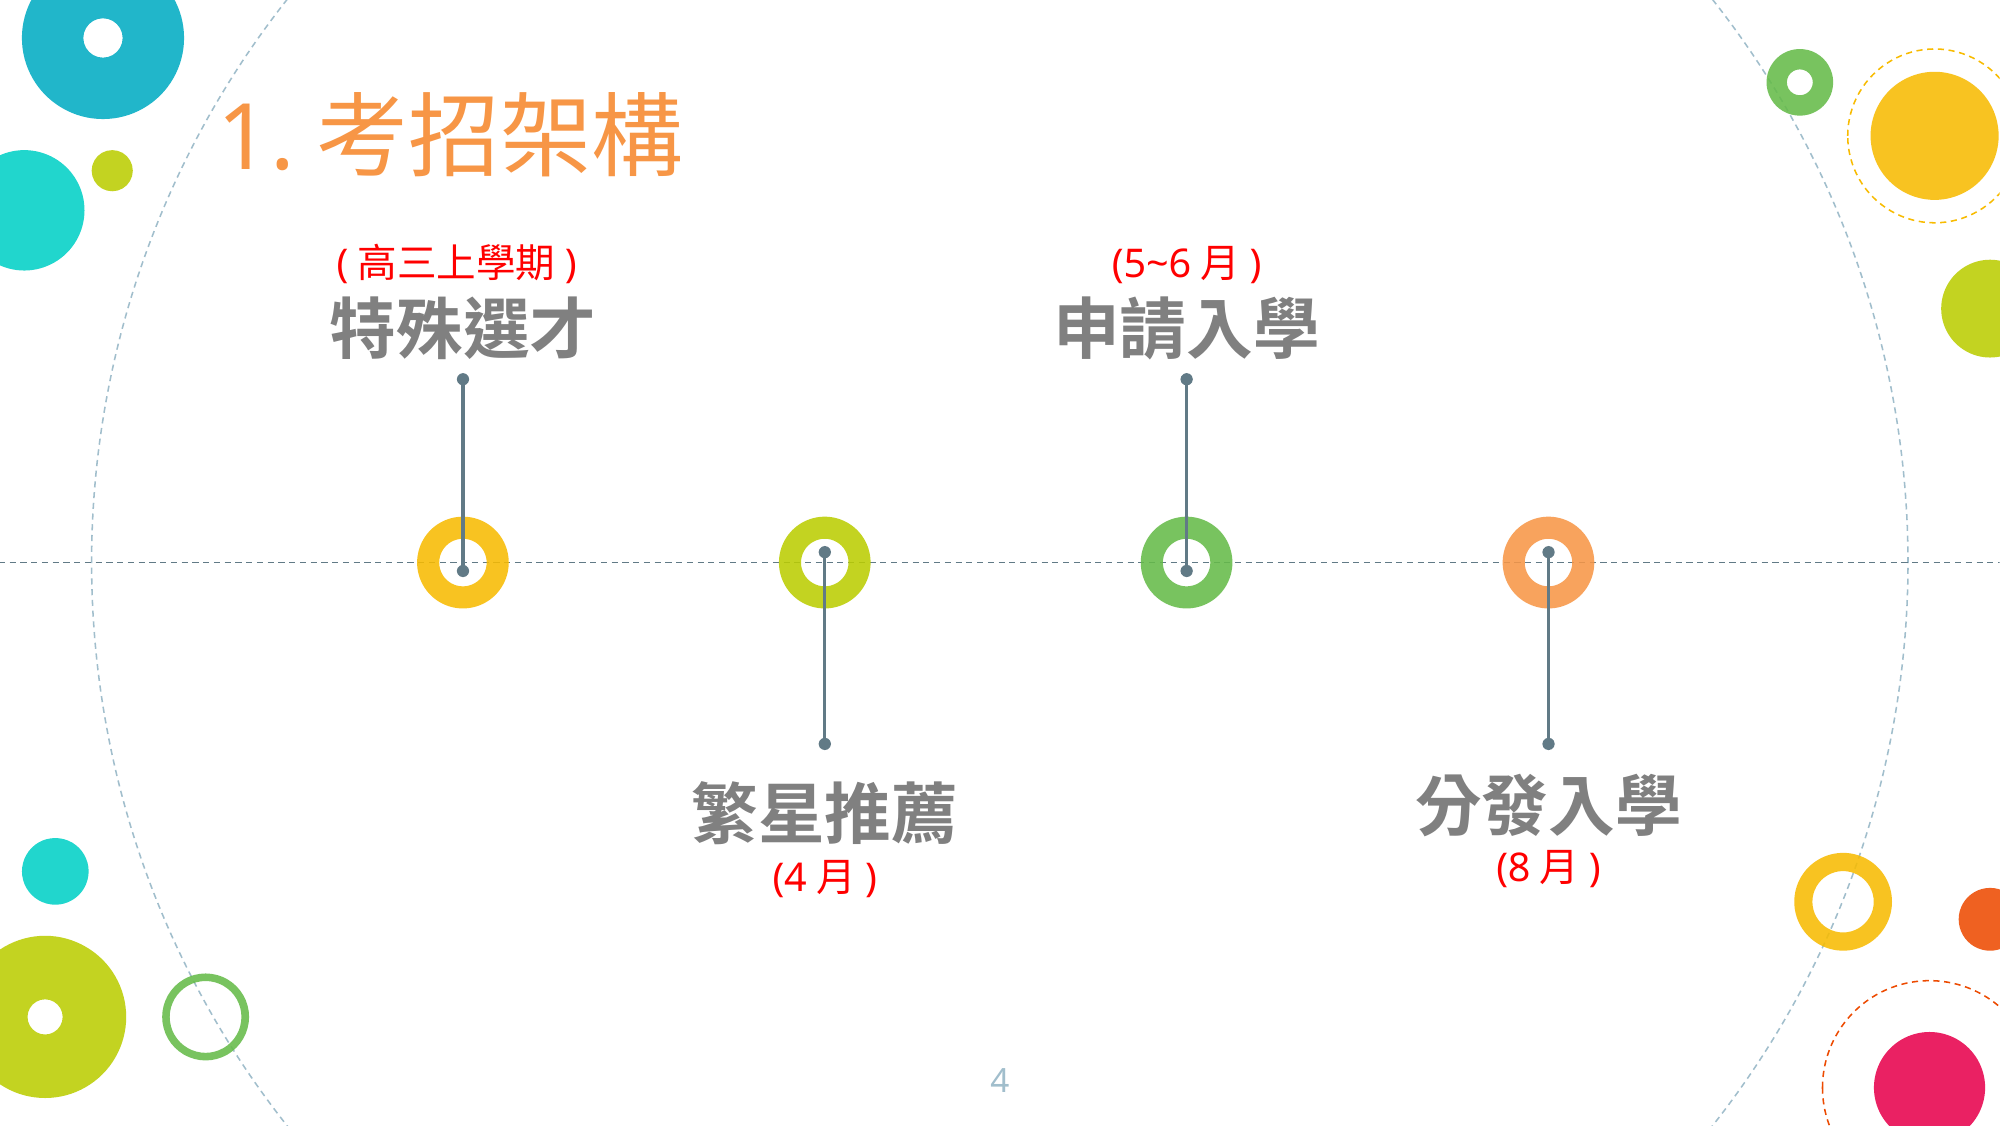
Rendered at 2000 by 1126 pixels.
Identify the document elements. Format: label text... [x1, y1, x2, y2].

text_box (高三上學期) [321, 230, 592, 265]
text_box (8月) [1481, 843, 1616, 897]
text_box (5~6月) [1097, 230, 1277, 265]
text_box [642, 516, 1008, 843]
slide_number 4 [948, 1039, 1052, 1126]
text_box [1365, 516, 1732, 835]
text_box 1.考招架構 [203, 70, 699, 195]
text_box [280, 267, 646, 609]
text_box (4月) [757, 851, 892, 908]
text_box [1003, 267, 1370, 609]
